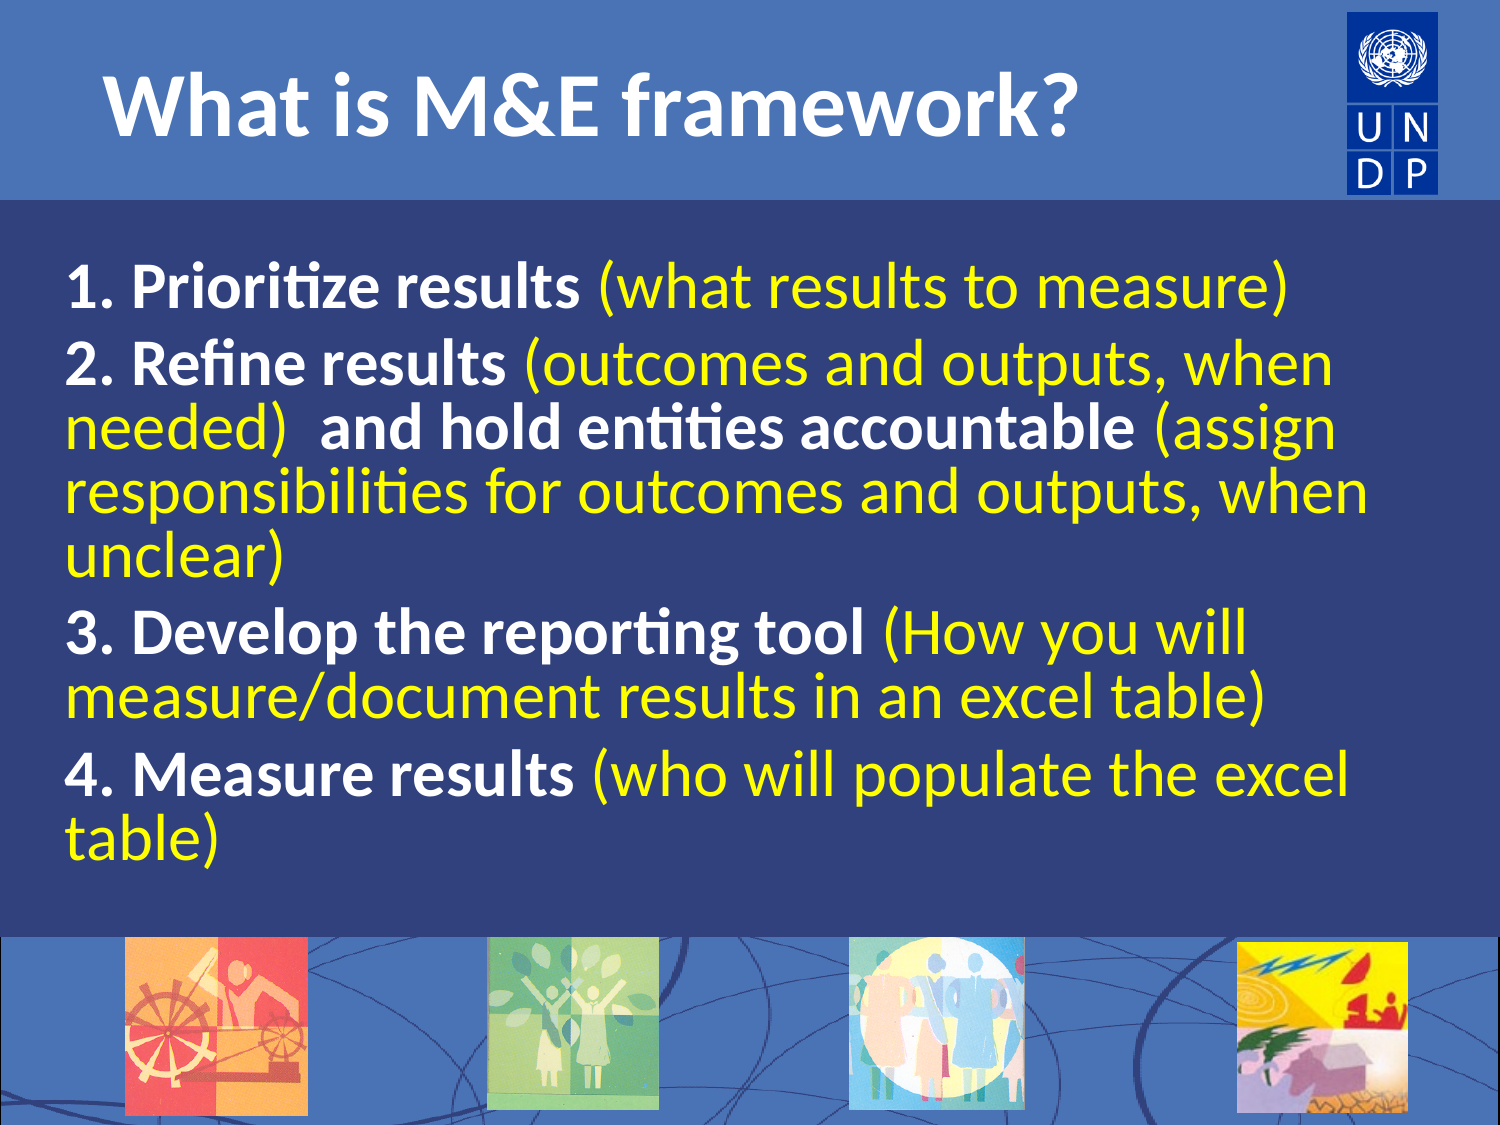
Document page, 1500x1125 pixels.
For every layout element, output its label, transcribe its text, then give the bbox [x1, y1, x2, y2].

picture [0, 937, 1500, 1125]
text_box What is M&E framework? [87, 62, 1238, 138]
picture [1347, 12, 1438, 195]
list 1. Prioritize results (what results to measure) 2. Refine results (outcomes and outputs, when needed) and hold entities accountable (assign responsibilities for outcomes and outputs, when unclear) 3. Develop the reporting tool (How you will measure/document results in an excel table) 4. Measure results (who will populate the excel table) [50, 249, 1475, 875]
